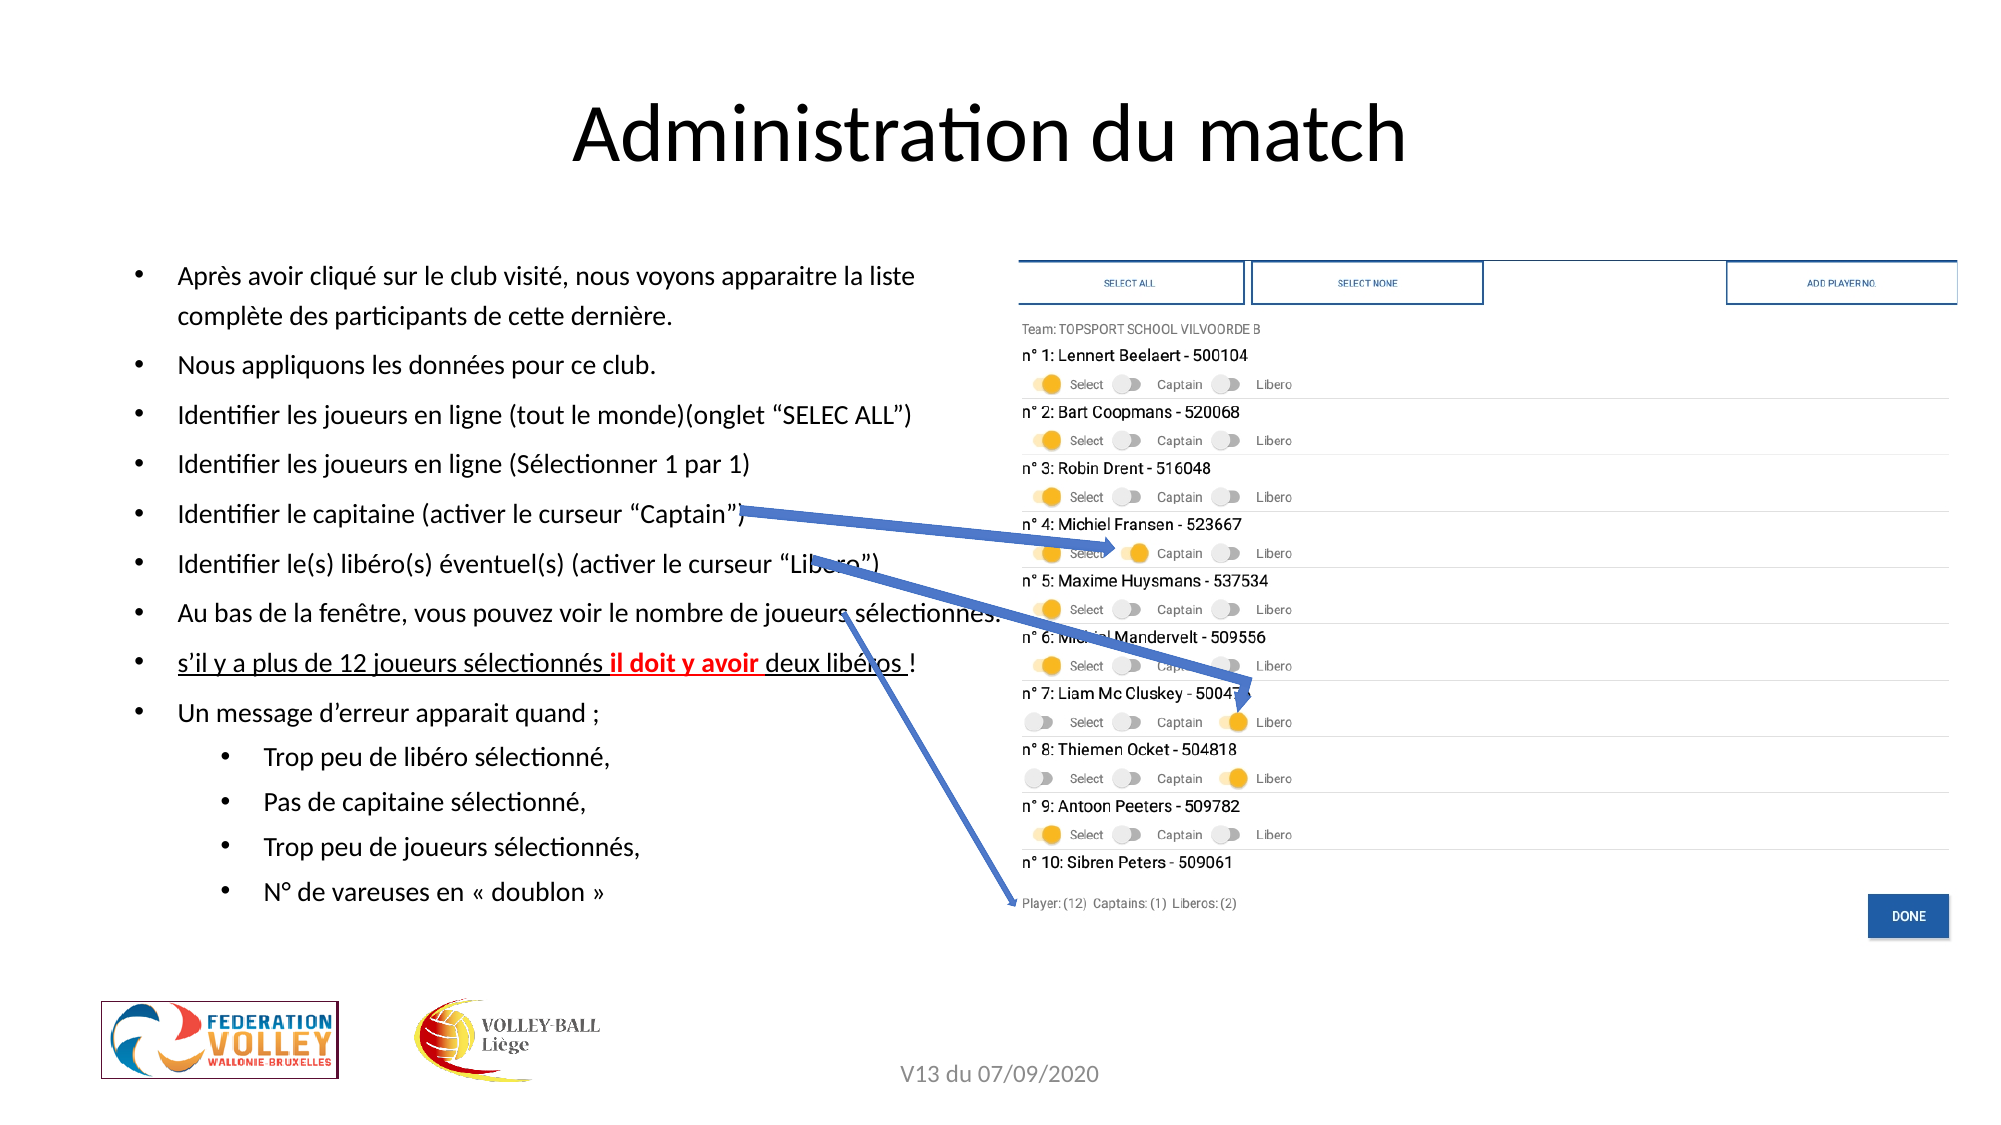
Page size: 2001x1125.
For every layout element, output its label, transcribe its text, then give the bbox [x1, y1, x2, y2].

picture [101, 1001, 339, 1079]
text_box [840, 611, 1018, 907]
footer V13 du 07/09/2020 [662, 1042, 1338, 1103]
text_box [739, 505, 1018, 544]
list Après avoir cliqué sur le club visité, nous voyons apparaitre la liste complète des participants de cette dernière. Nous appliquons les données pour ce club. Identifier les joueurs en ligne (tout le monde)(onglet “SELEC ALL”) Identifier les joueurs en ligne (Sélectionner 1 par 1) Identifier le capitaine (activer le curseur “Captain”) Identifier le(s) libéro(s) éventuel(s) (activer le curseur “Libero”) Au bas de la fenêtre, vous pouvez voir le nombre de joueurs sélectionnés. s’il y a plus de 12 joueurs sélectionnés il doit y avoir deux libéros ! Un message d’erreur apparait quand ; Trop peu de libéro sélectionné, Pas de capitaine sélectionné, Trop peu de joueurs sélectionnés, N° de vareuses en « doublon » [119, 243, 1038, 967]
title Administration du match [128, 25, 1854, 243]
picture [1018, 260, 1958, 948]
picture [414, 998, 600, 1082]
text_box [810, 554, 1018, 623]
